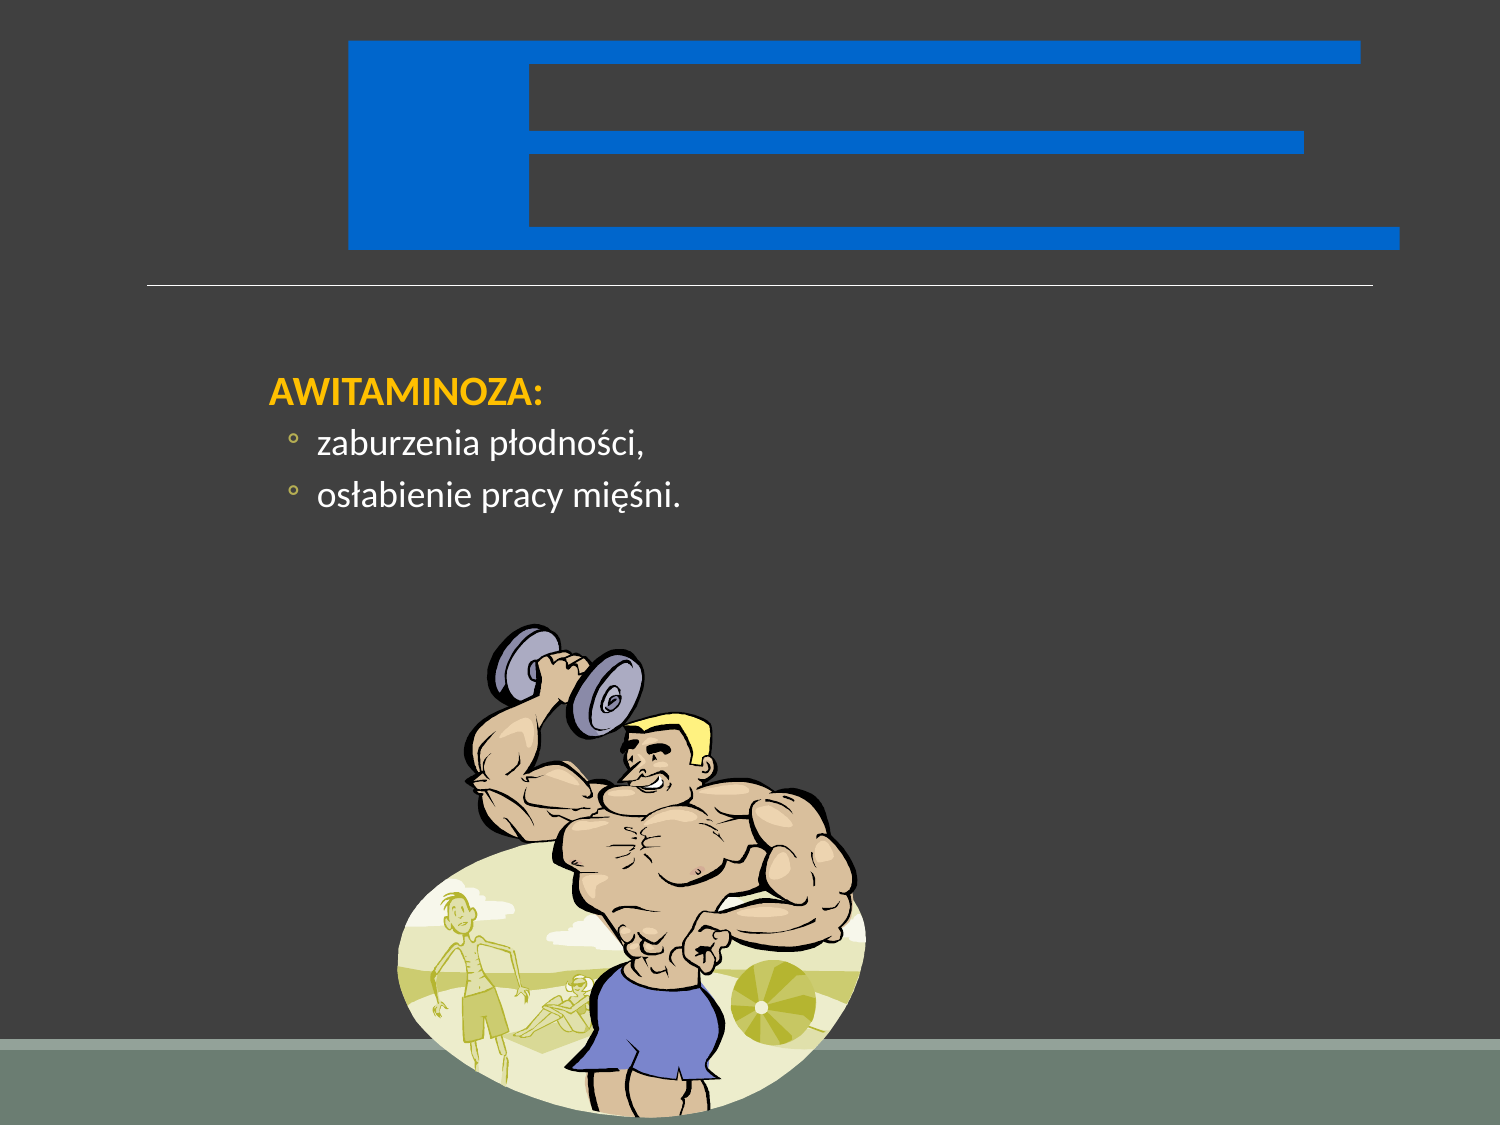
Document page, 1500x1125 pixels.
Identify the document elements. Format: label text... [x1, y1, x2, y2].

list AWITAMINOZA: zaburzenia płodności, osłabienie pracy mięśni. [253, 361, 1105, 950]
picture [395, 615, 874, 1125]
